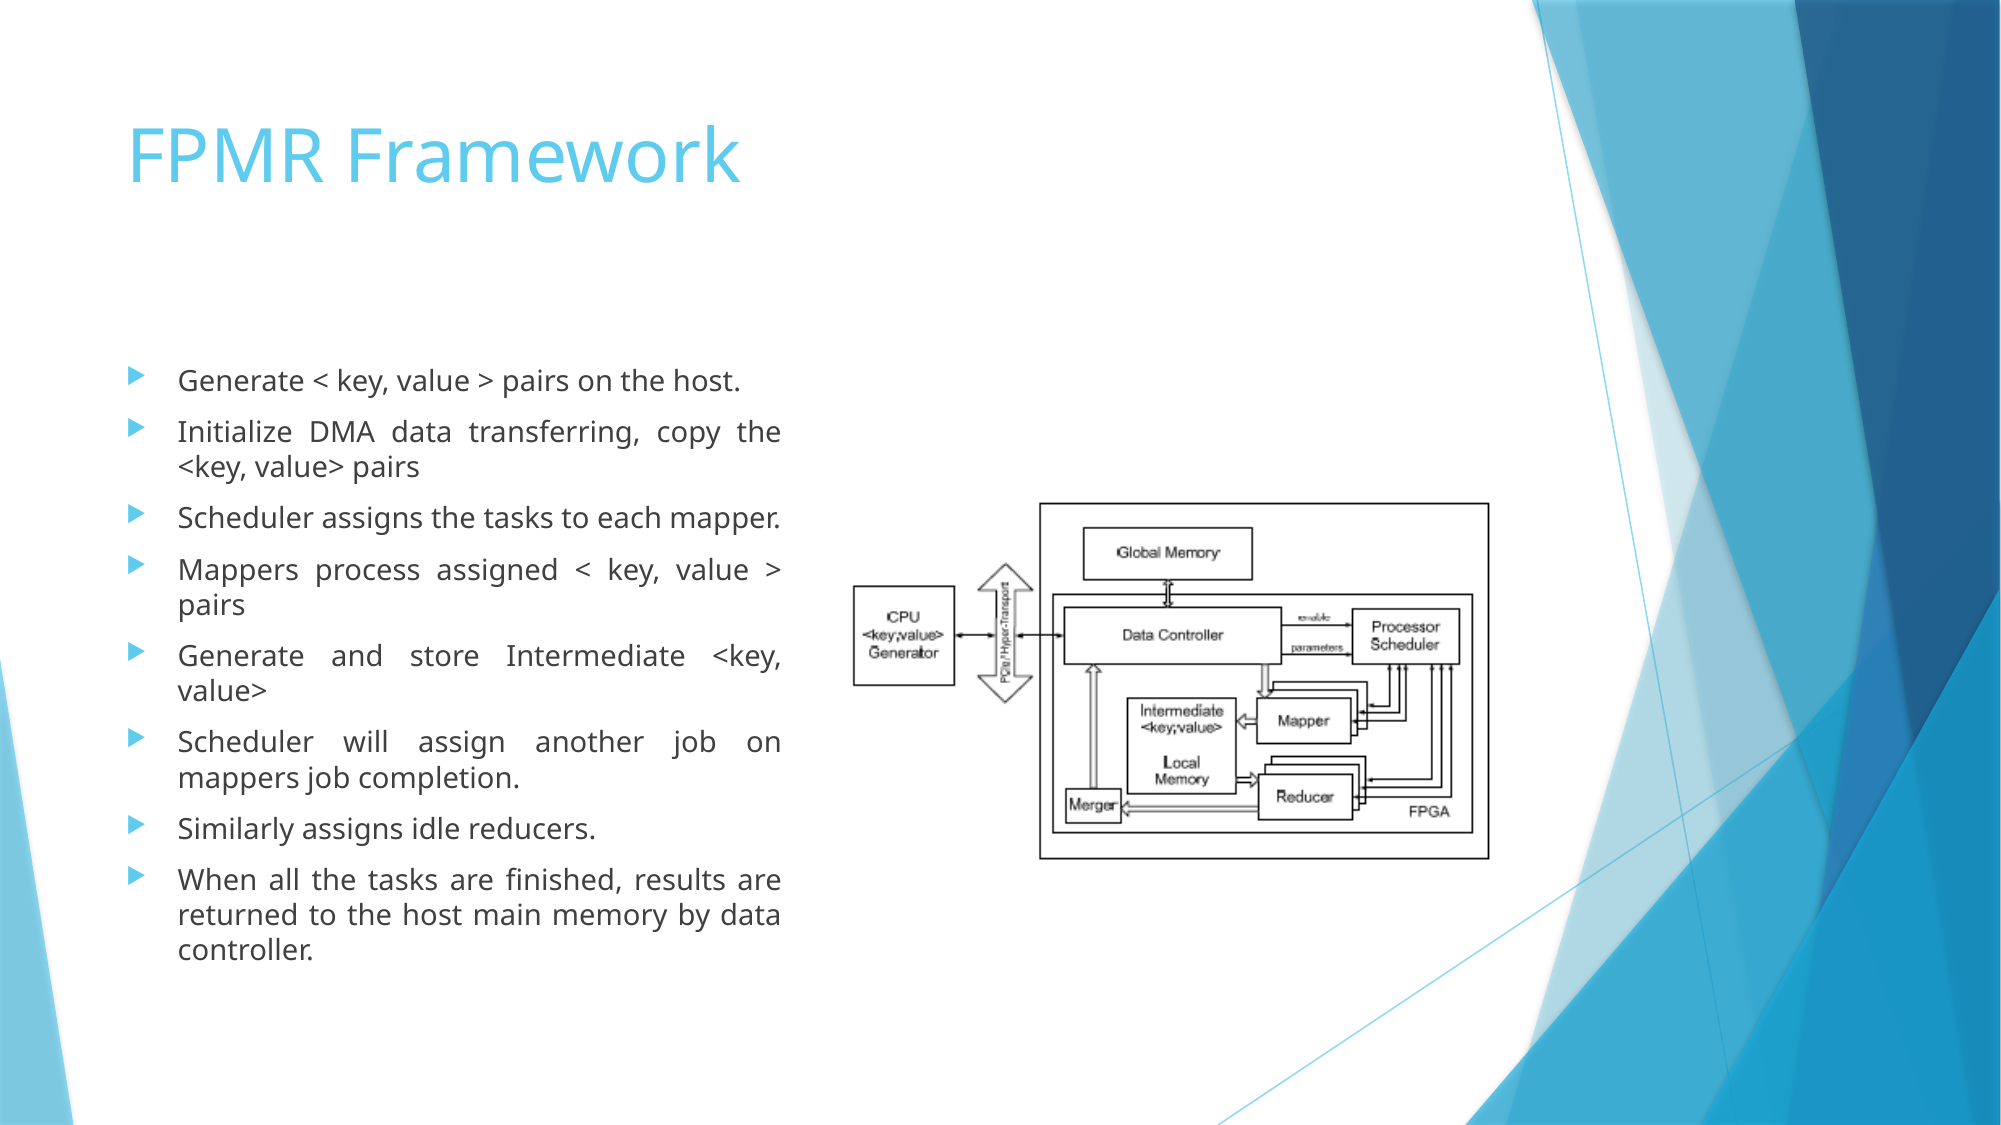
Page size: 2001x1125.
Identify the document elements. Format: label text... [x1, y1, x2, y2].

title FPMR Framework [111, 99, 1522, 317]
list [834, 482, 1522, 864]
list Generate < key, value > pairs on the host. Initialize DMA data transferring, copy the <key, value> pairs Scheduler assigns the tasks to each mapper. Mappers process assigned < key, value > pairs Generate and store Intermediate <key, value> Scheduler will assign another job on mappers job completion. Similarly assigns idle reducers. When all the tasks are finished, results are returned to the host main memory by data controller. [111, 354, 798, 992]
